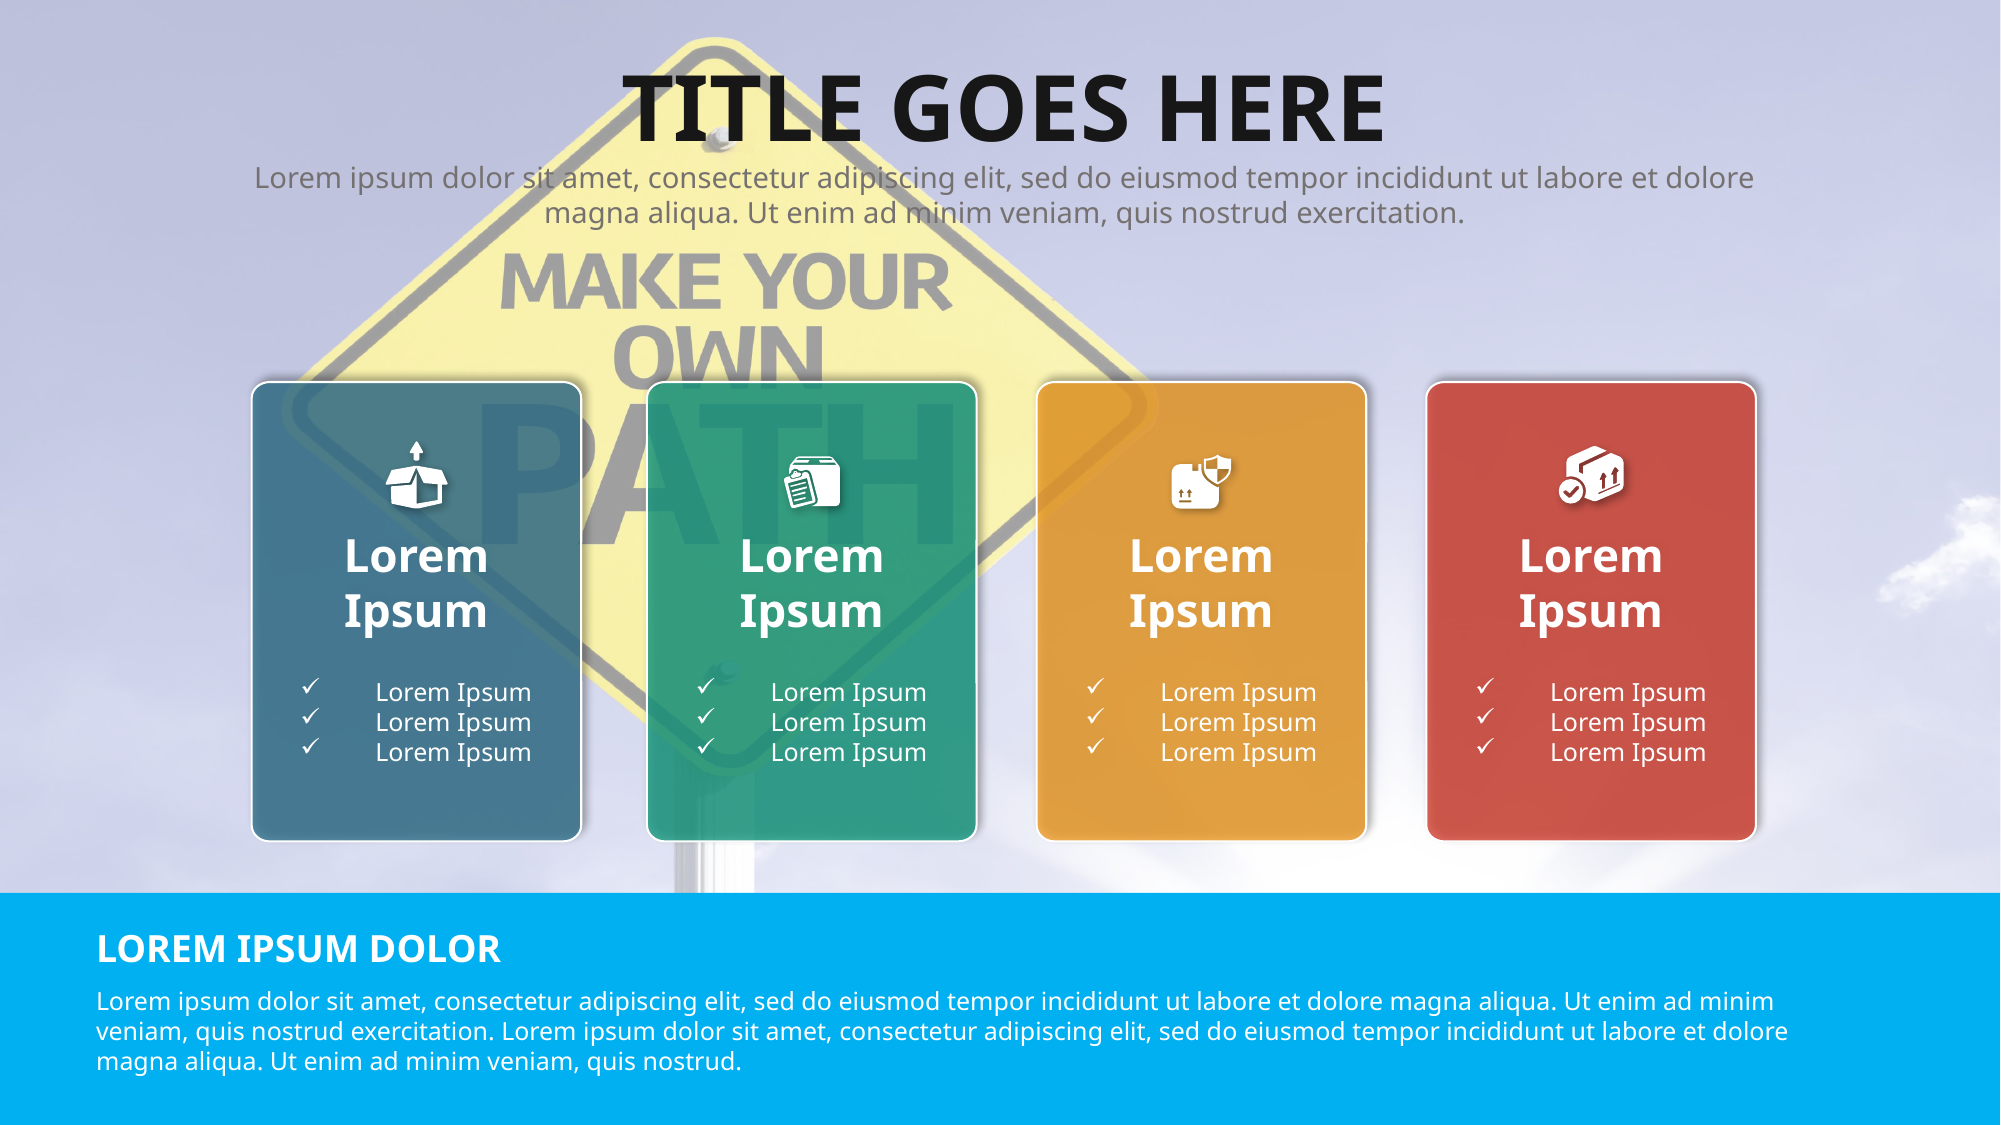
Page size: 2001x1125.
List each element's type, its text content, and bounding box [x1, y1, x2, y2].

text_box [0, 0, 2000, 892]
text_box [409, 441, 423, 461]
text_box [1171, 454, 1232, 509]
text_box Lorem Ipsum Lorem Ipsum Lorem Ipsum Lorem Ipsum [250, 380, 583, 843]
text_box [1558, 479, 1584, 504]
text_box [784, 456, 840, 509]
text_box [385, 465, 448, 509]
text_box [1566, 446, 1624, 502]
text_box TITLE GOES HERE Lorem ipsum dolor sit amet, consectetur adipiscing elit, sed do eiusmod tempor incididunt ut labore et dolore magna aliqua. Ut enim ad minim veniam, quis nostrud exercitation. [192, 42, 1818, 237]
text_box LOREM IPSUM DOLOR Lorem ipsum dolor sit amet, consectetur adipiscing elit, sed do eiusmod tempor incididunt ut labore et dolore magna aliqua. Ut enim ad minim veniam, quis nostrud exercitation. Lorem ipsum dolor sit amet, consectetur adipiscing elit, sed do eiusmod tempor incididunt ut labore et dolore magna aliqua. Ut enim ad minim veniam, quis nostrud. [81, 918, 1818, 1083]
text_box Lorem Ipsum Lorem Ipsum Lorem Ipsum Lorem Ipsum [1425, 380, 1757, 843]
text_box [0, 892, 2000, 1125]
text_box Lorem Ipsum Lorem Ipsum Lorem Ipsum Lorem Ipsum [645, 380, 978, 843]
text_box Lorem Ipsum Lorem Ipsum Lorem Ipsum Lorem Ipsum [1035, 380, 1368, 843]
